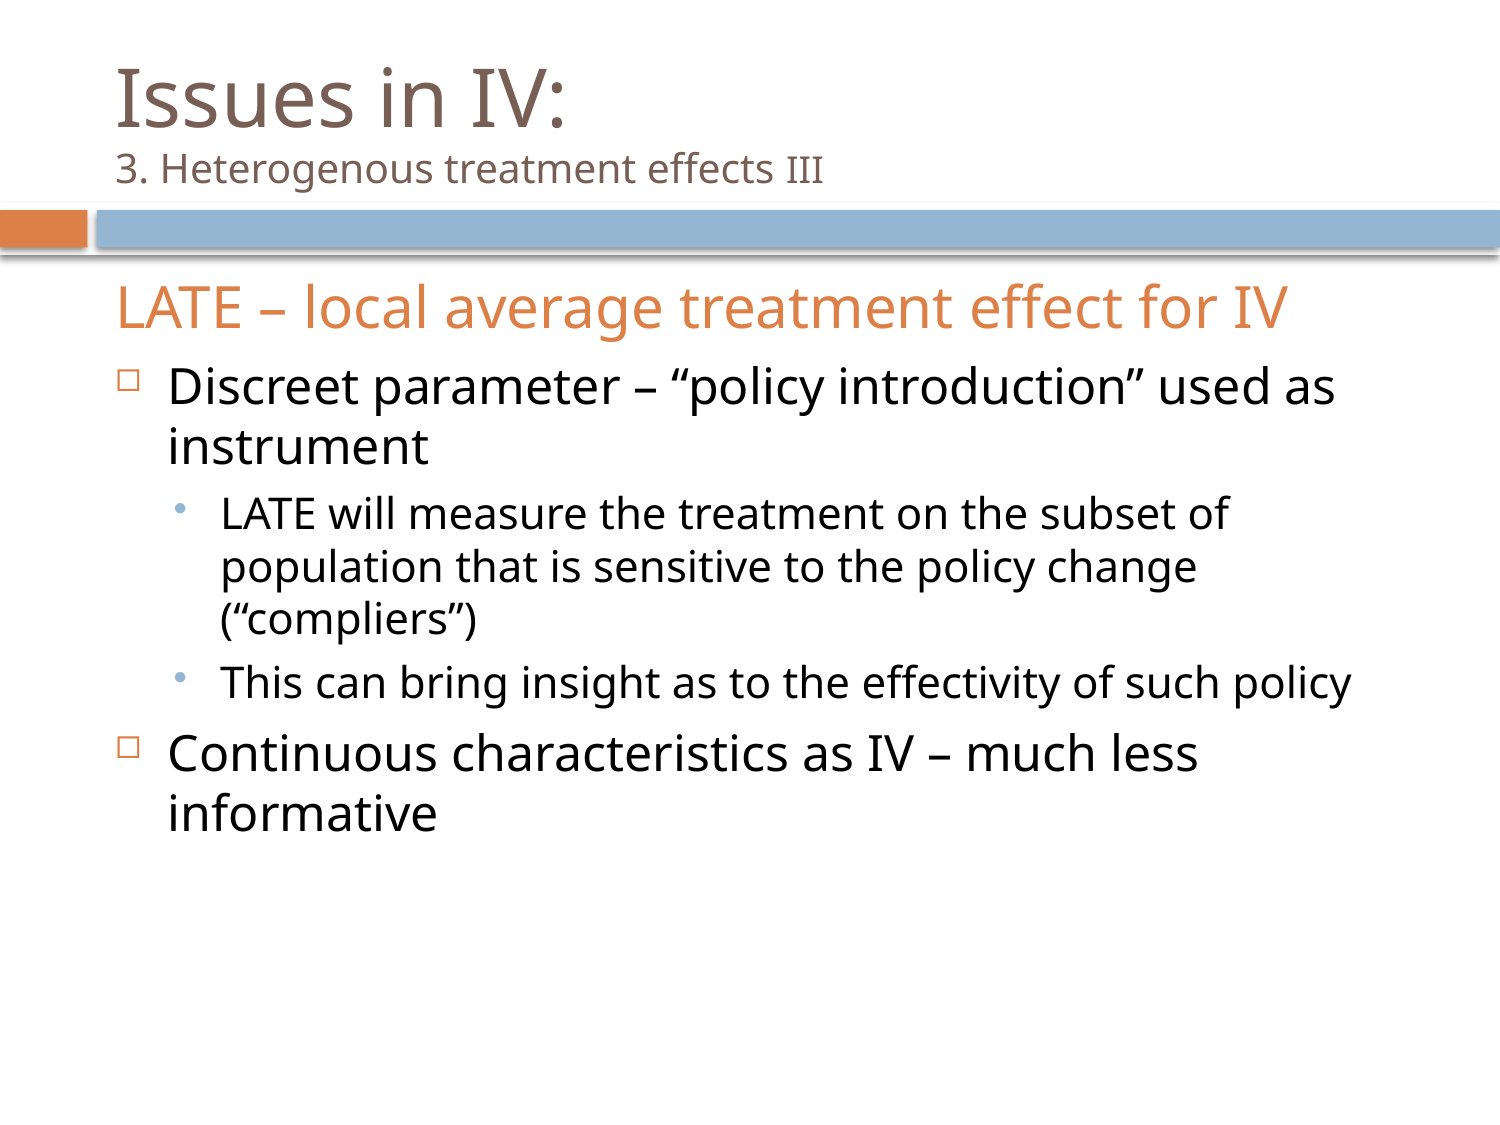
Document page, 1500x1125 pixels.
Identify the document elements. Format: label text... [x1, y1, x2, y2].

list LATE – local average treatment effect for IV Discreet parameter – “policy introduction” used as instrument LATE will measure the treatment on the subset of population that is sensitive to the policy change (“compliers”) This can bring insight as to the effectivity of such policy Continuous characteristics as IV – much less informative [100, 262, 1438, 1000]
title Issues in IV: 3. Heterogenous treatment effects III [100, 37, 1438, 200]
